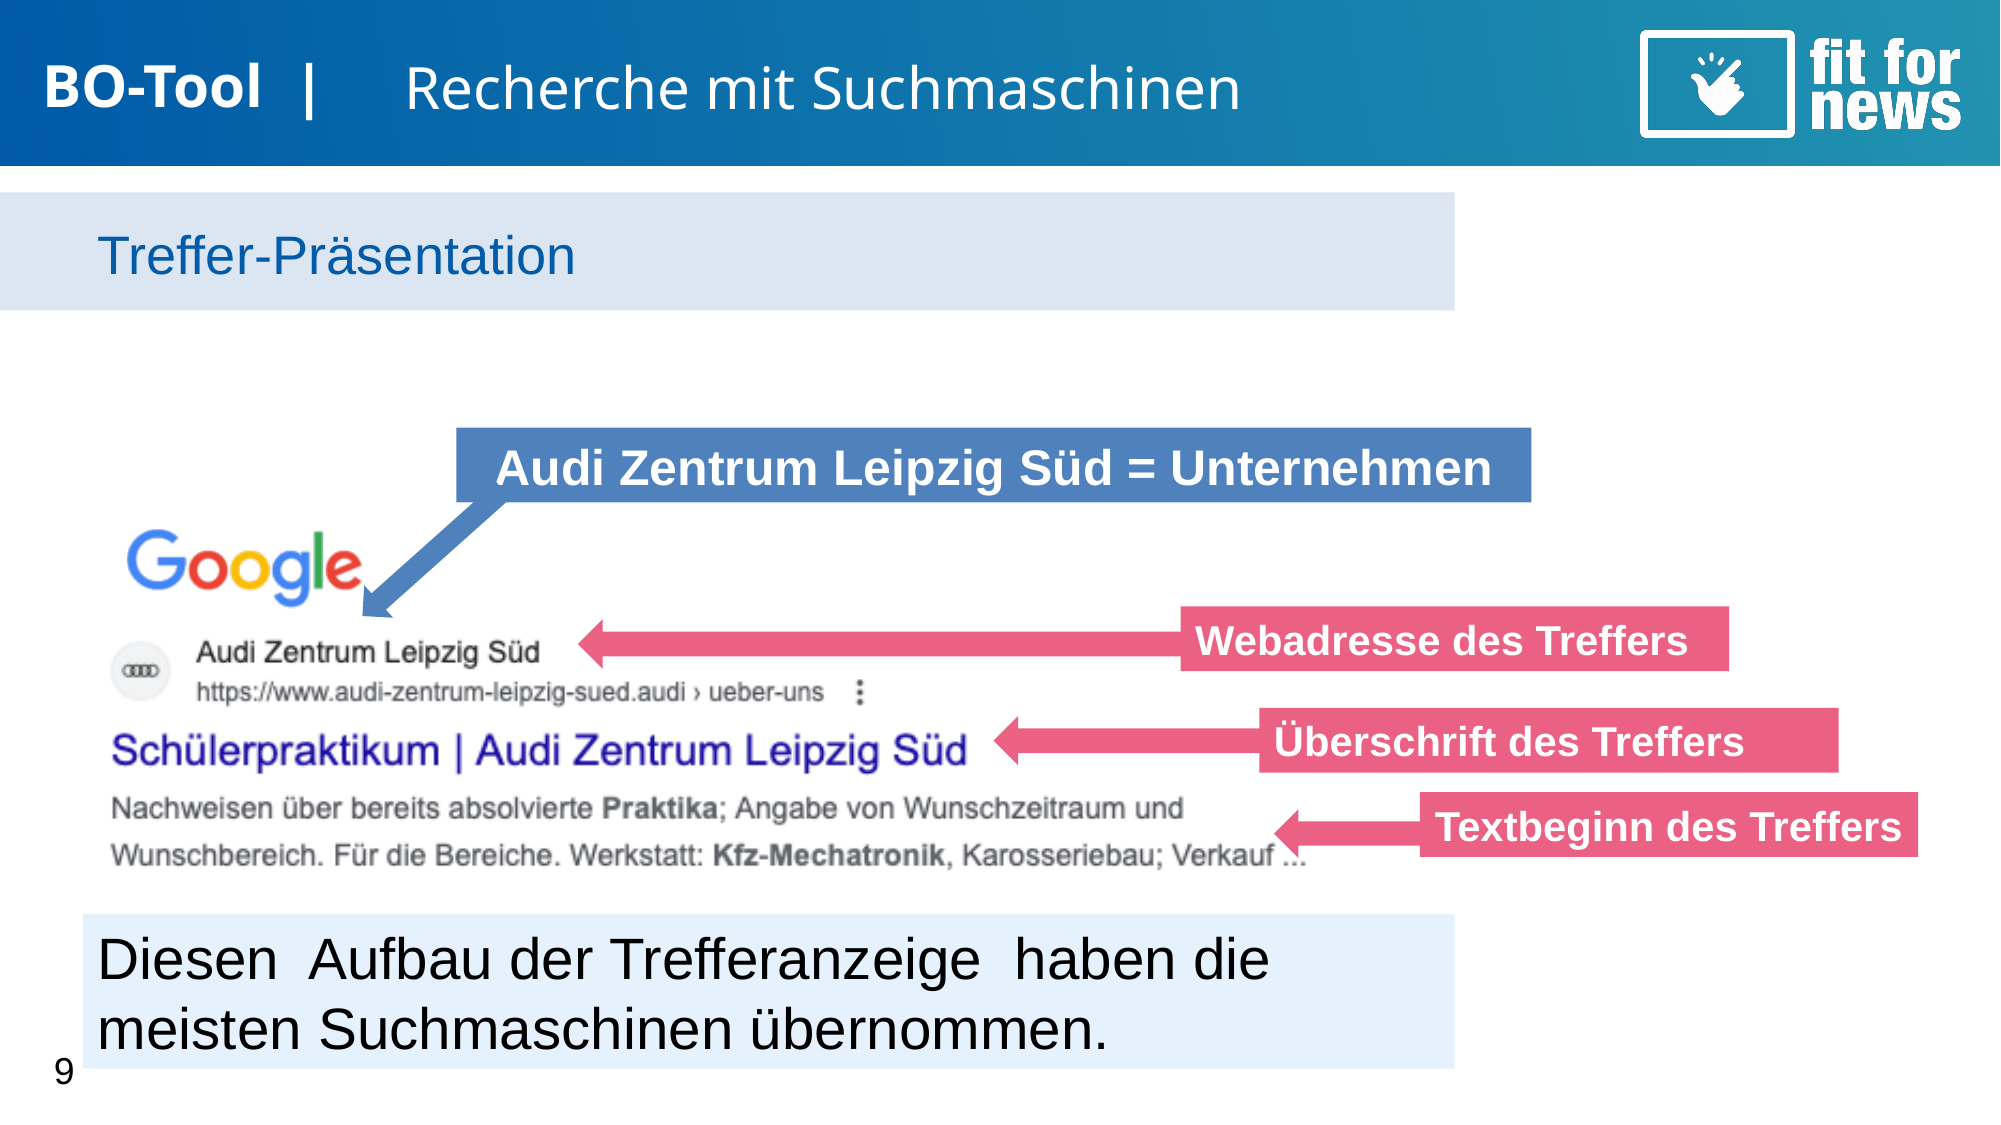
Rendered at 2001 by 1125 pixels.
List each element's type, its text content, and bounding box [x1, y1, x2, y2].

picture [10, 529, 1653, 897]
slide_number 9 [39, 1039, 506, 1100]
text_box Diesen Aufbau der Trefferanzeige haben die meisten Suchmaschinen übernommen. [83, 913, 1455, 1069]
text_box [338, 427, 1532, 575]
text_box Treffer-Präsentation [4, 212, 1524, 293]
text_box Webadresse des Treffers [1660, 606, 1730, 672]
text_box Überschrift des Treffers [1660, 707, 1839, 773]
text_box Textbeginn des Treffers [1660, 792, 1919, 857]
text_box [0, 190, 1457, 312]
